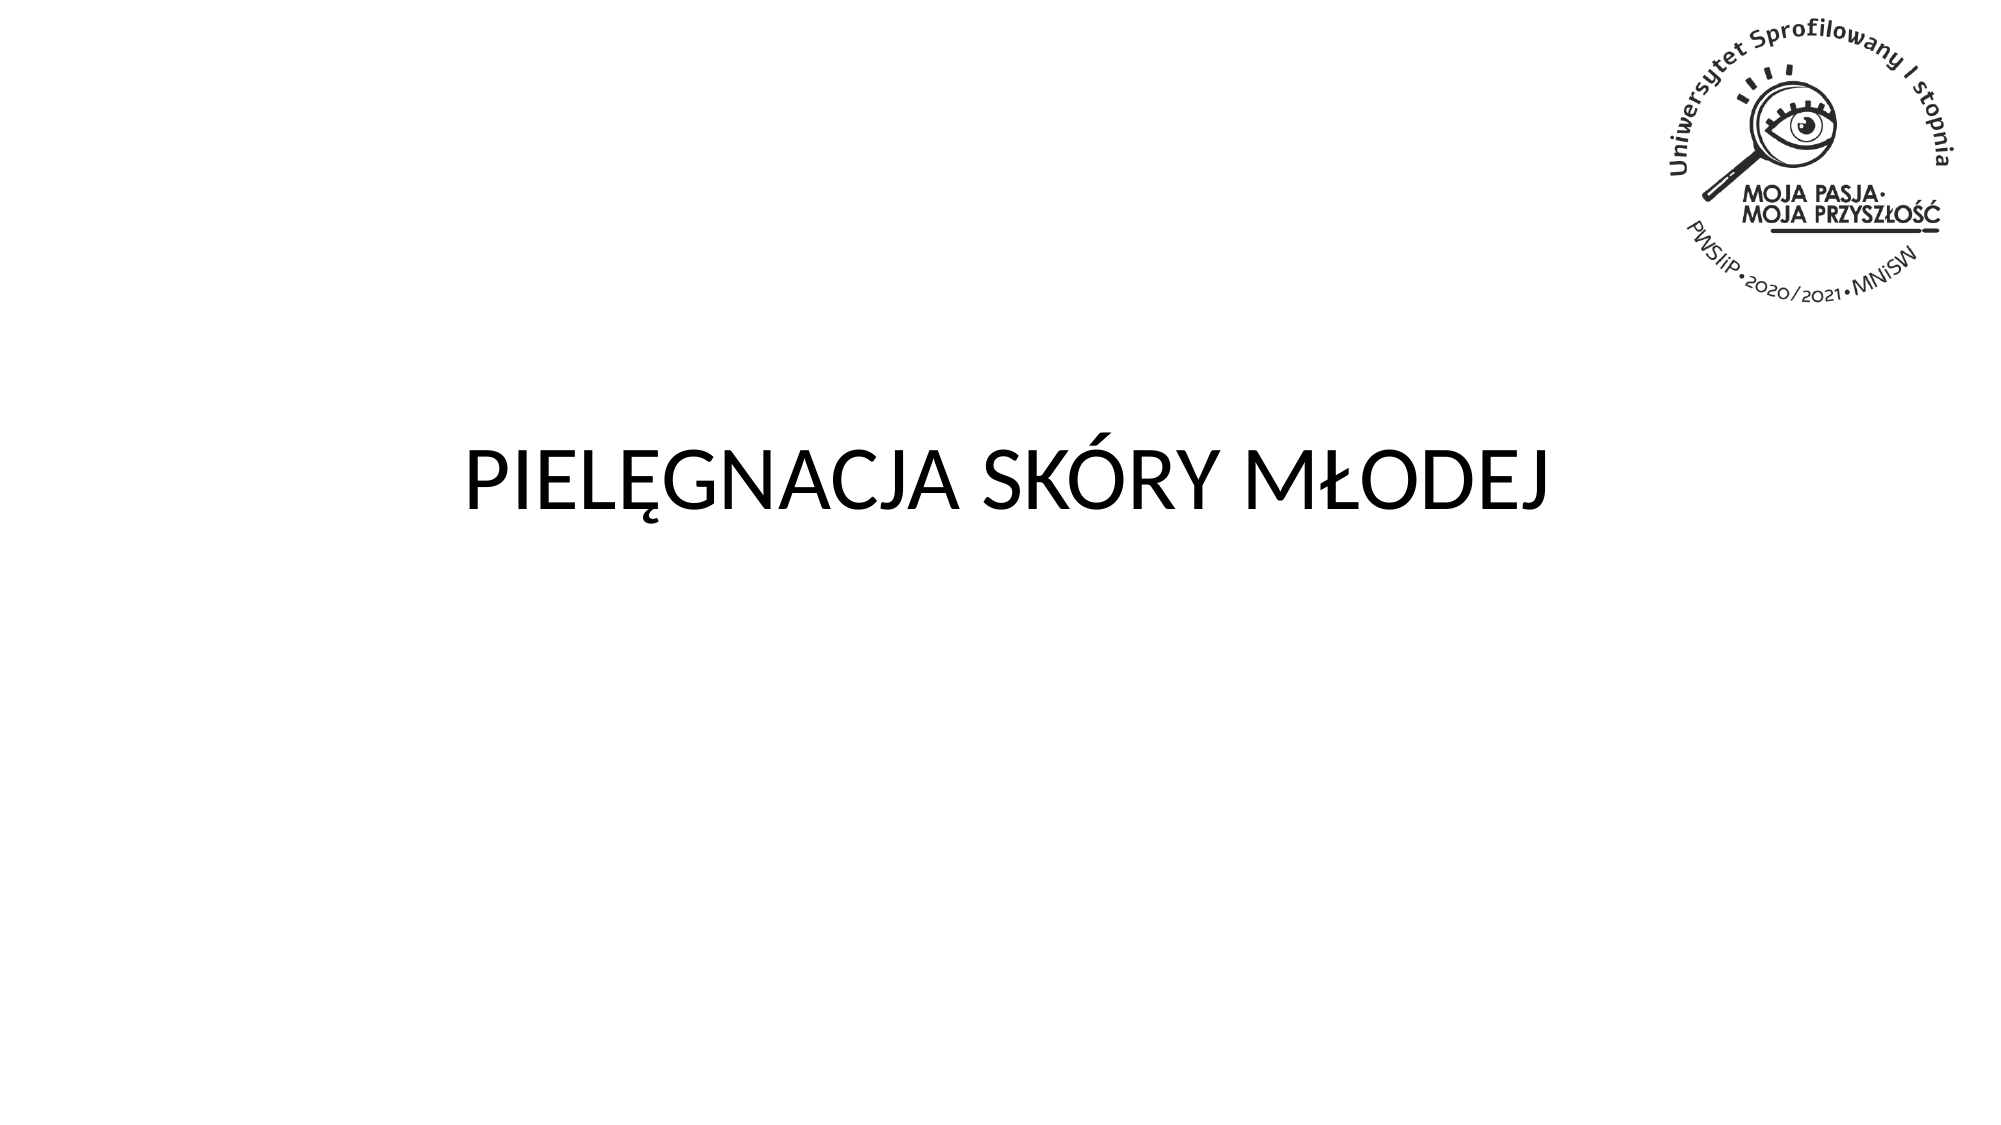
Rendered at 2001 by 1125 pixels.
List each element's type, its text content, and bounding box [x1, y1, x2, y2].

picture [1639, 0, 1978, 322]
list PIELĘGNACJA SKÓRY MŁODEJ [137, 339, 1863, 1027]
